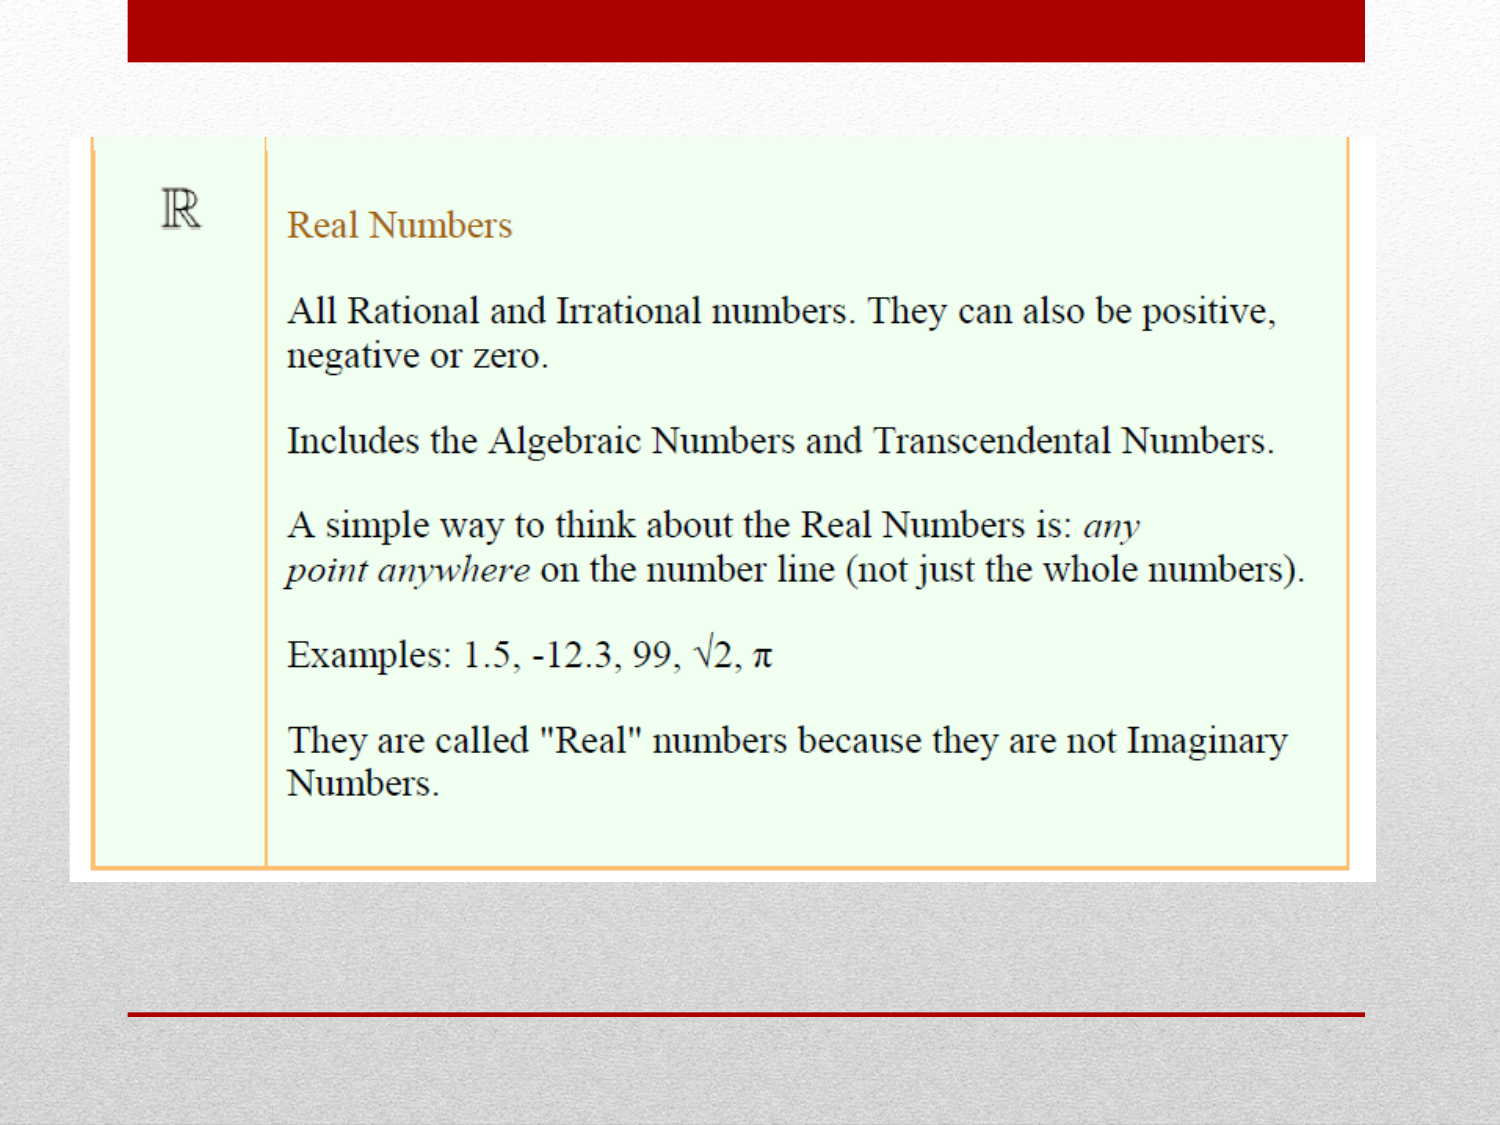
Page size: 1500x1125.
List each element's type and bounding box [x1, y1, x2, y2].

picture [68, 136, 1377, 883]
